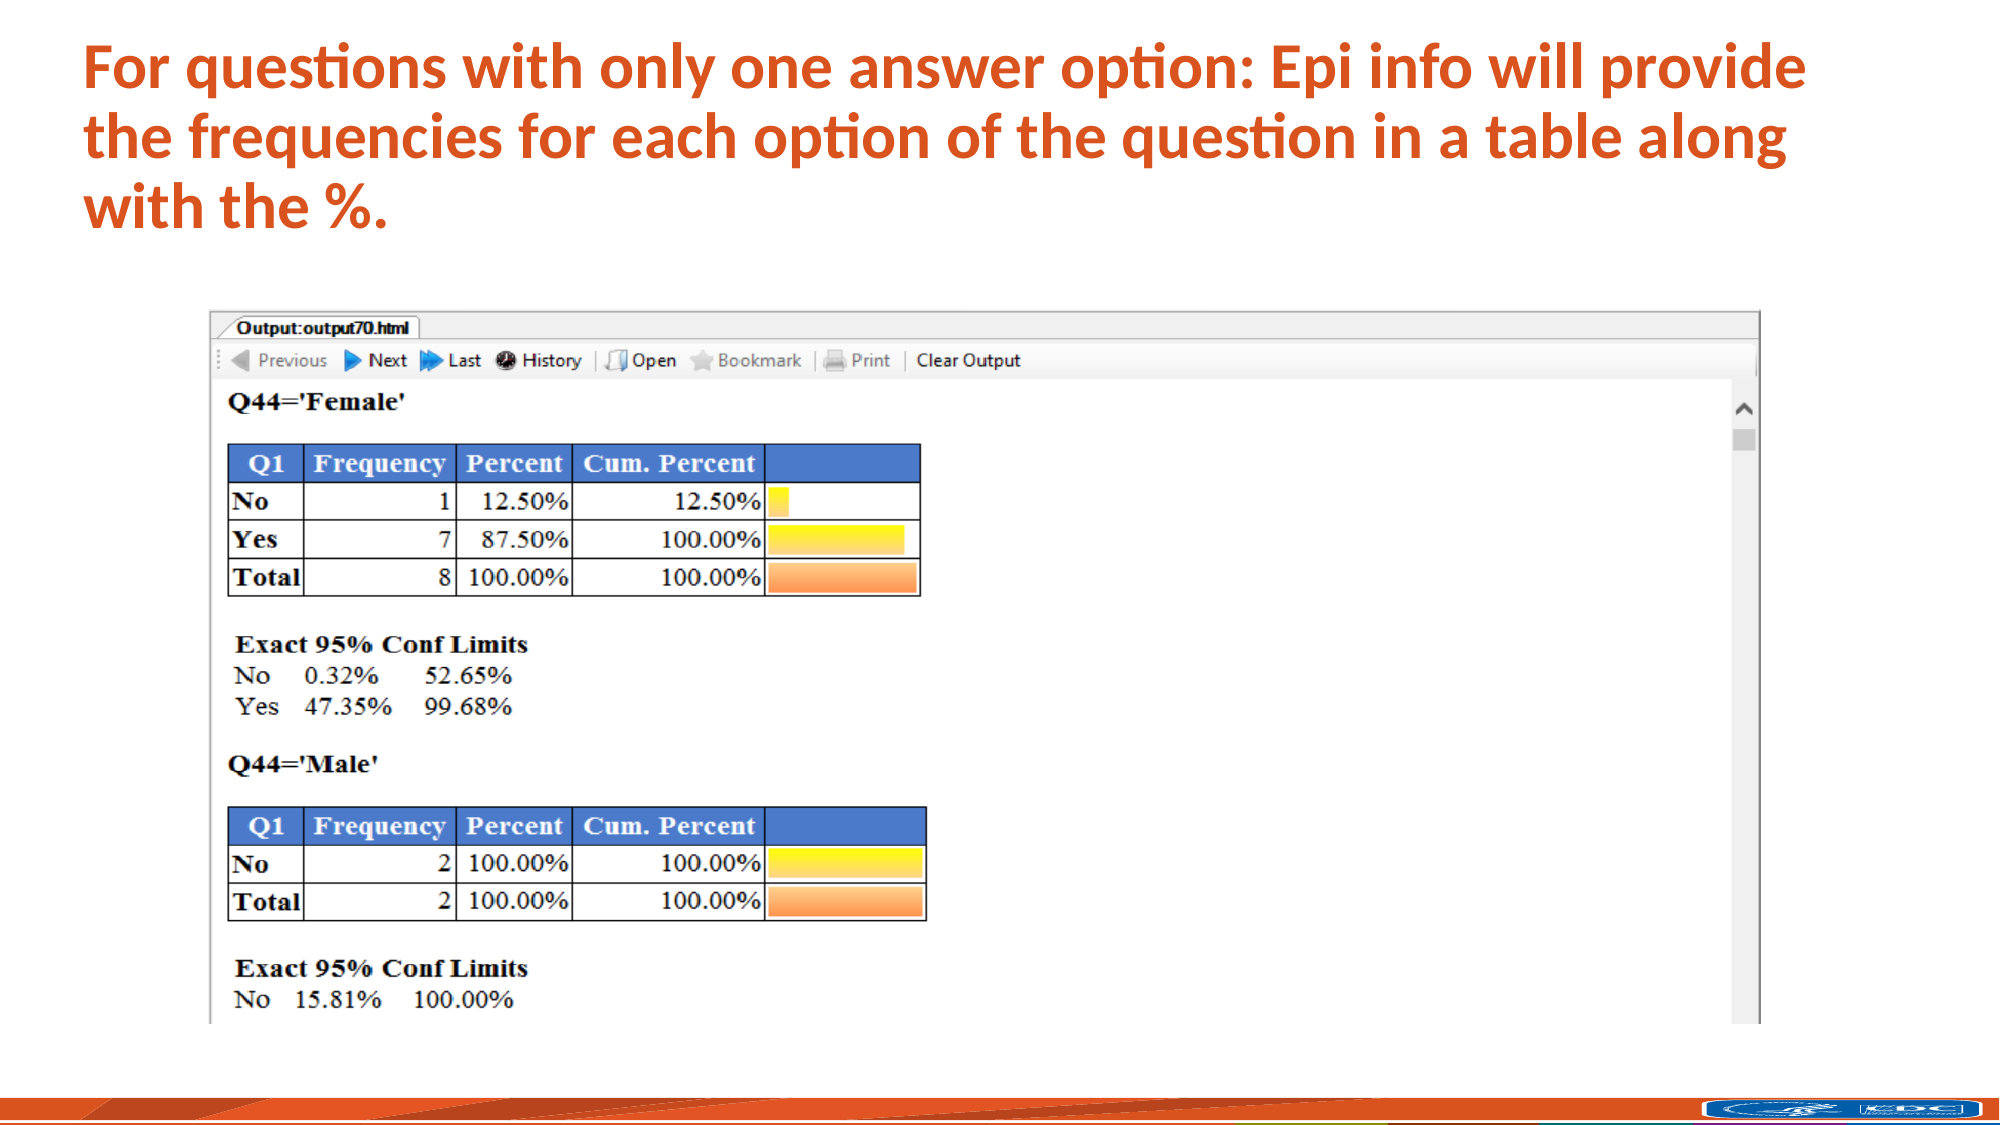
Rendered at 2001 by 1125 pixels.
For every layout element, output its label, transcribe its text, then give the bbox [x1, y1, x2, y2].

title For questions with only one answer option: Epi info will provide the frequencies for each option of the question in a table along with the %. [68, 23, 1896, 250]
picture [208, 309, 1761, 1024]
